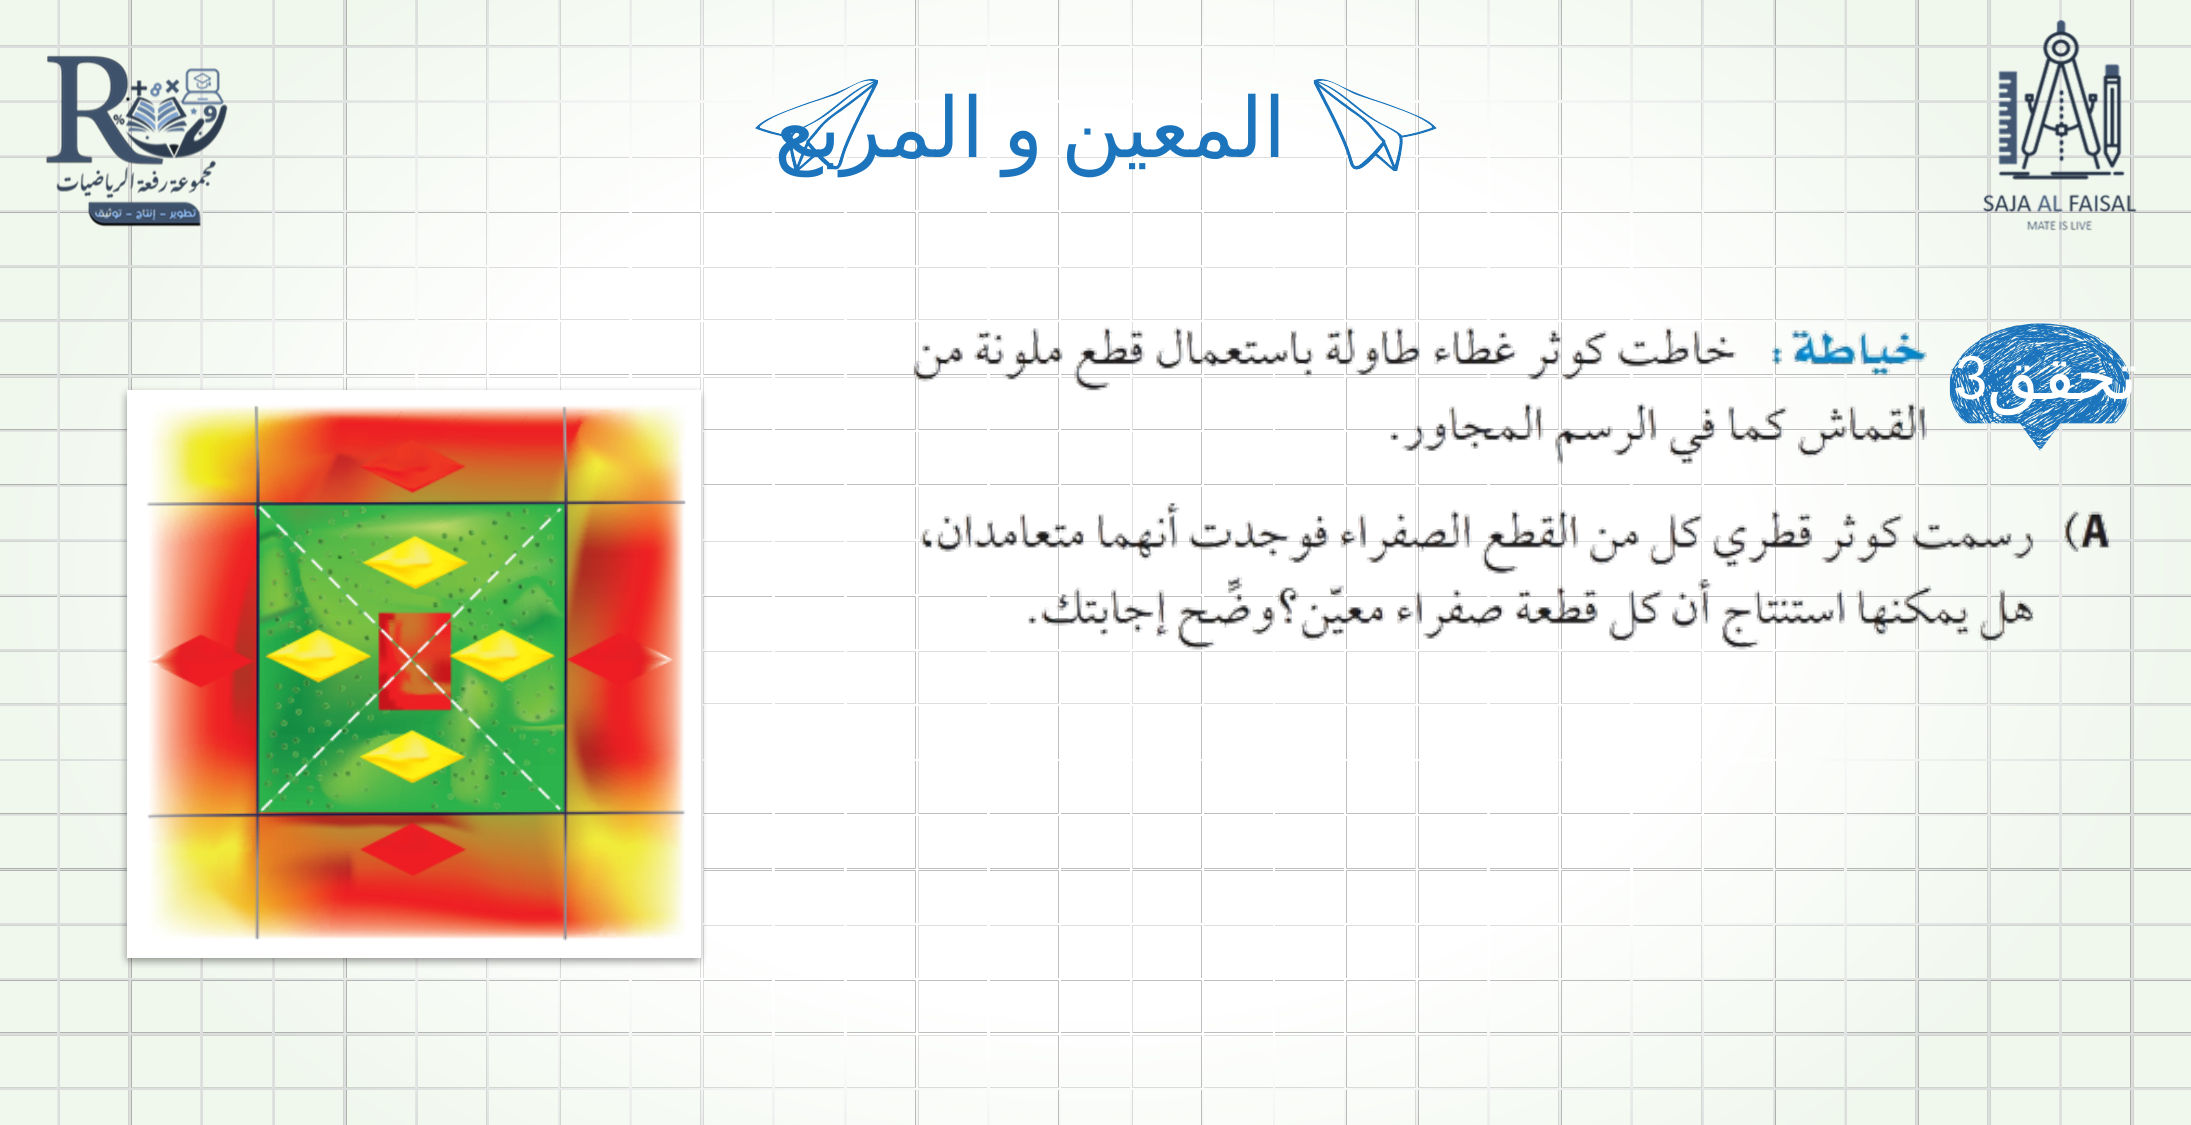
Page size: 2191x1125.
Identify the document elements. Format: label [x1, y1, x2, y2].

text_box [510, 67, 1438, 184]
text_box [1939, 323, 2191, 451]
picture [0, 0, 2191, 1125]
